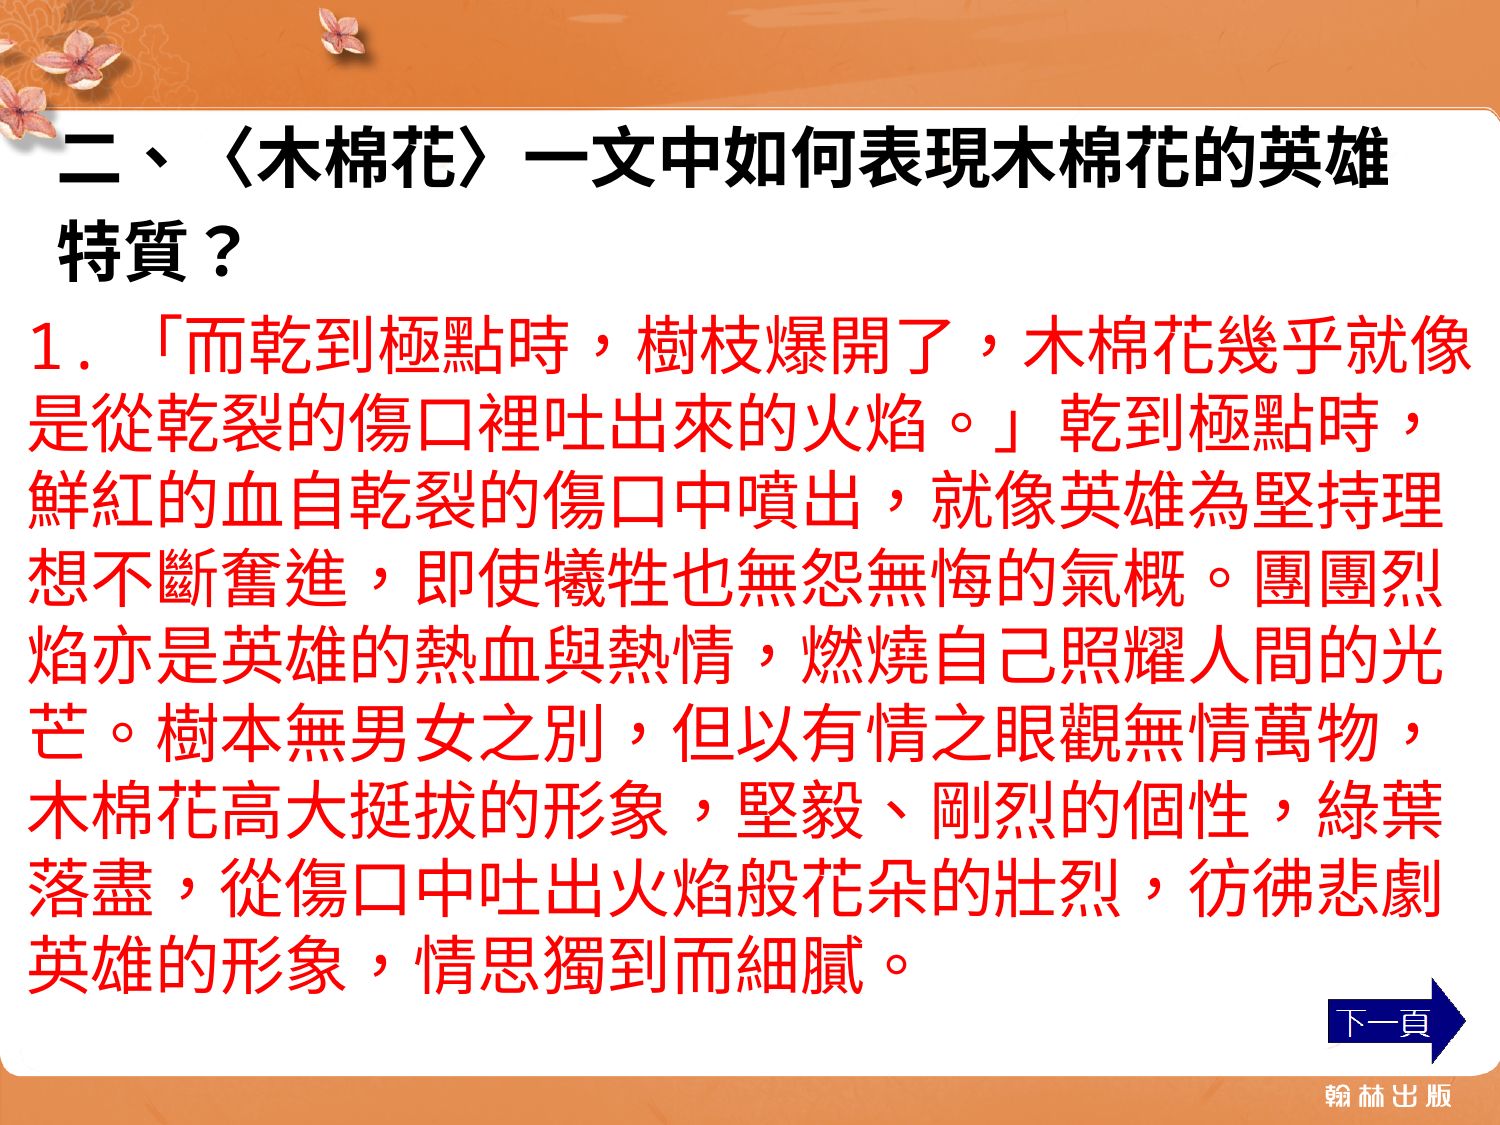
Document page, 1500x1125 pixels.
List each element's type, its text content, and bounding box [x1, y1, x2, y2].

list 二、〈木棉花〉一文中如何表現木棉花的英雄 特質？ [41, 108, 1436, 287]
picture [0, 0, 1500, 1125]
text_box 1.「而乾到極點時，樹枝爆開了，木棉花幾乎就像 是從乾裂的傷口裡吐出來的火焰。」乾到極點時， 鮮紅的血自乾裂的傷口中噴出，就像英雄為堅持理 想不斷奮進，即使犧牲也無怨無悔的氣概。團團烈 焰亦是英雄的熱血與熱情，燃燒自己照耀人間的光 芒。樹本無男女之別，但以有情之眼觀無情萬物， 木棉花高大挺拔的形象，堅毅、剛烈的個性，綠葉 落盡，從傷口中吐出火焰般花朵的壯烈，彷彿悲劇 英雄的形象，情思獨到而細膩。 [11, 297, 1500, 1000]
